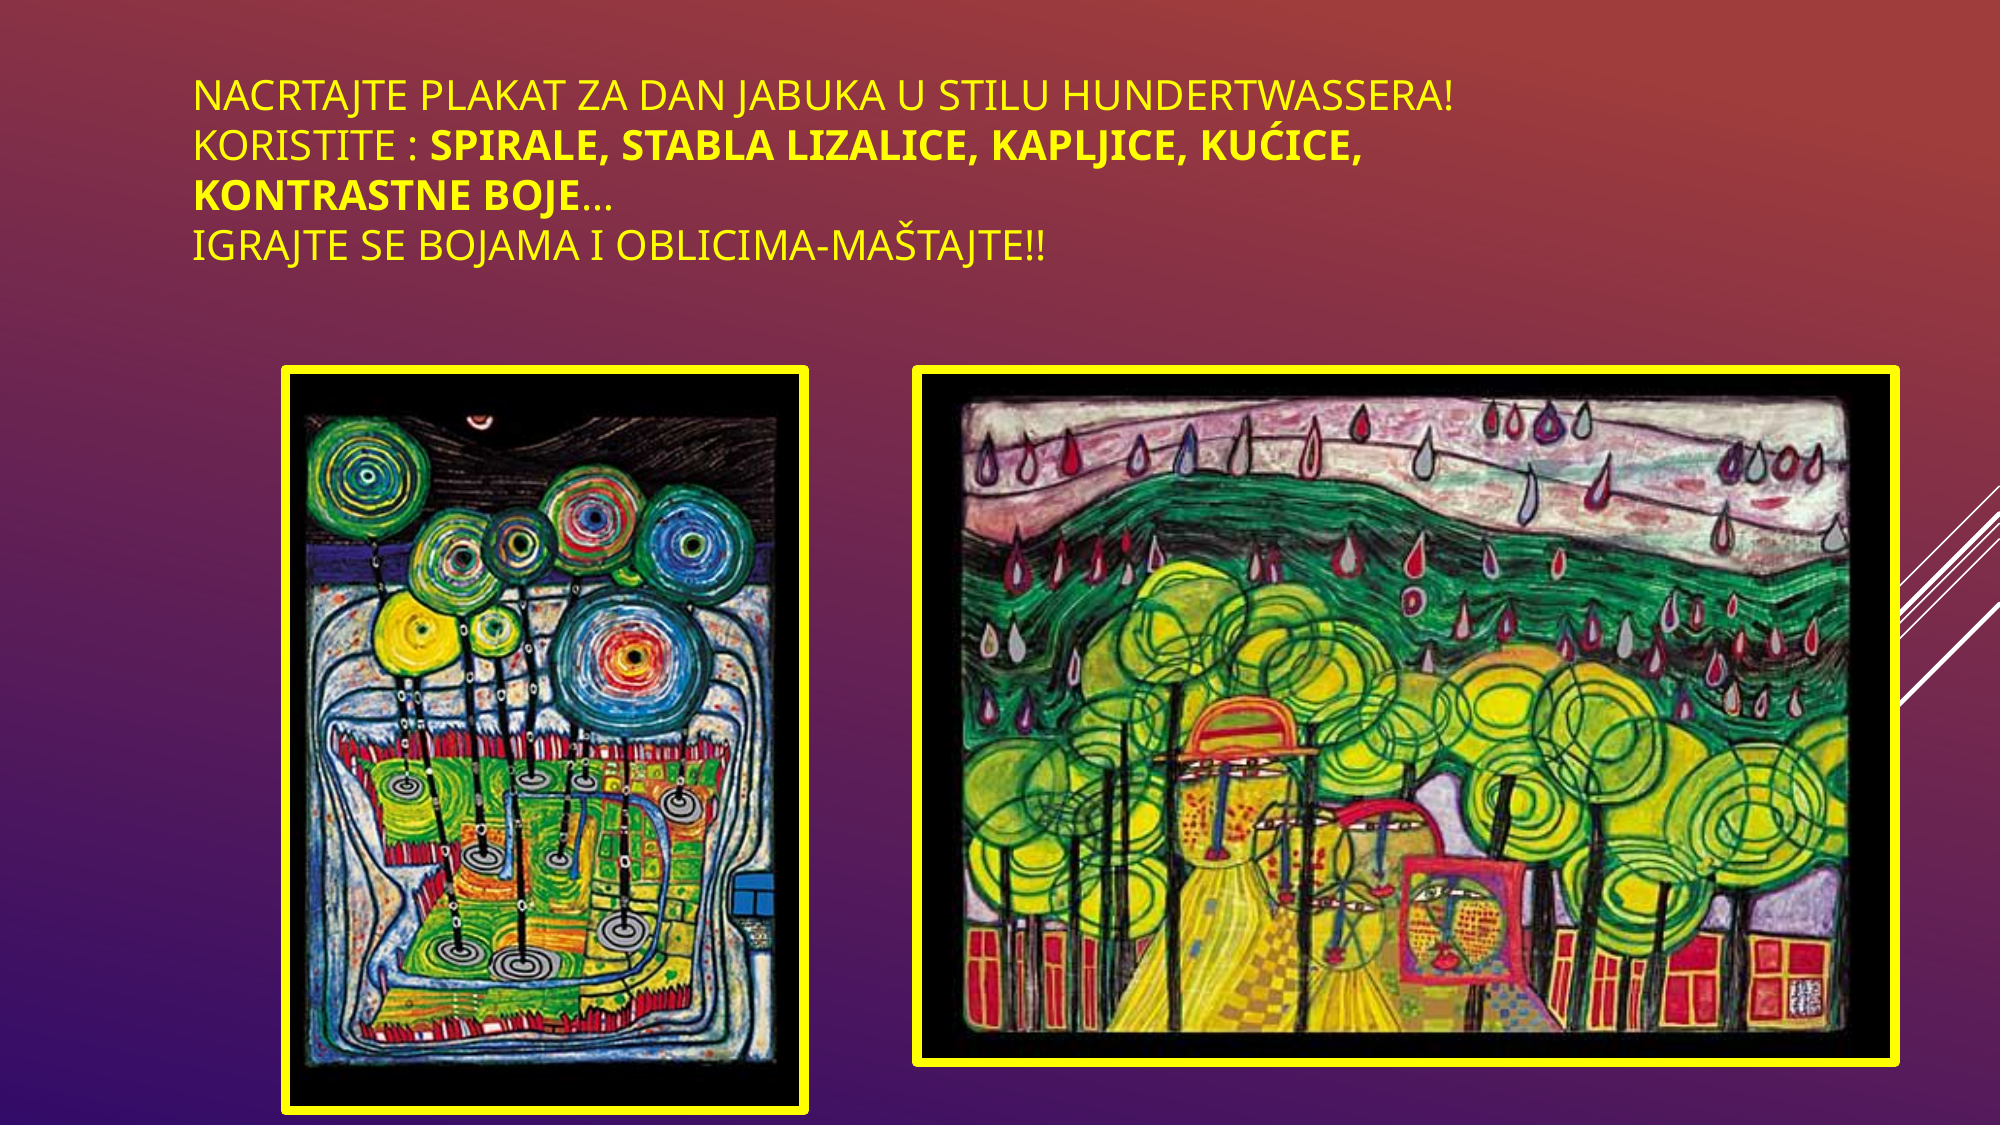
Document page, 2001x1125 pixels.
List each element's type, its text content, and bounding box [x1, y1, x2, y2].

title Nacrtajte plakat za Dan jabuka u stilu Hundertwassera! Koristite : spirale, stabla lizalice, kapljice, kućice, kontrastne boje… igrajte se bojama i oblicima-maštajte!! [177, 37, 1578, 300]
picture [921, 373, 1891, 1058]
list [289, 373, 800, 1106]
